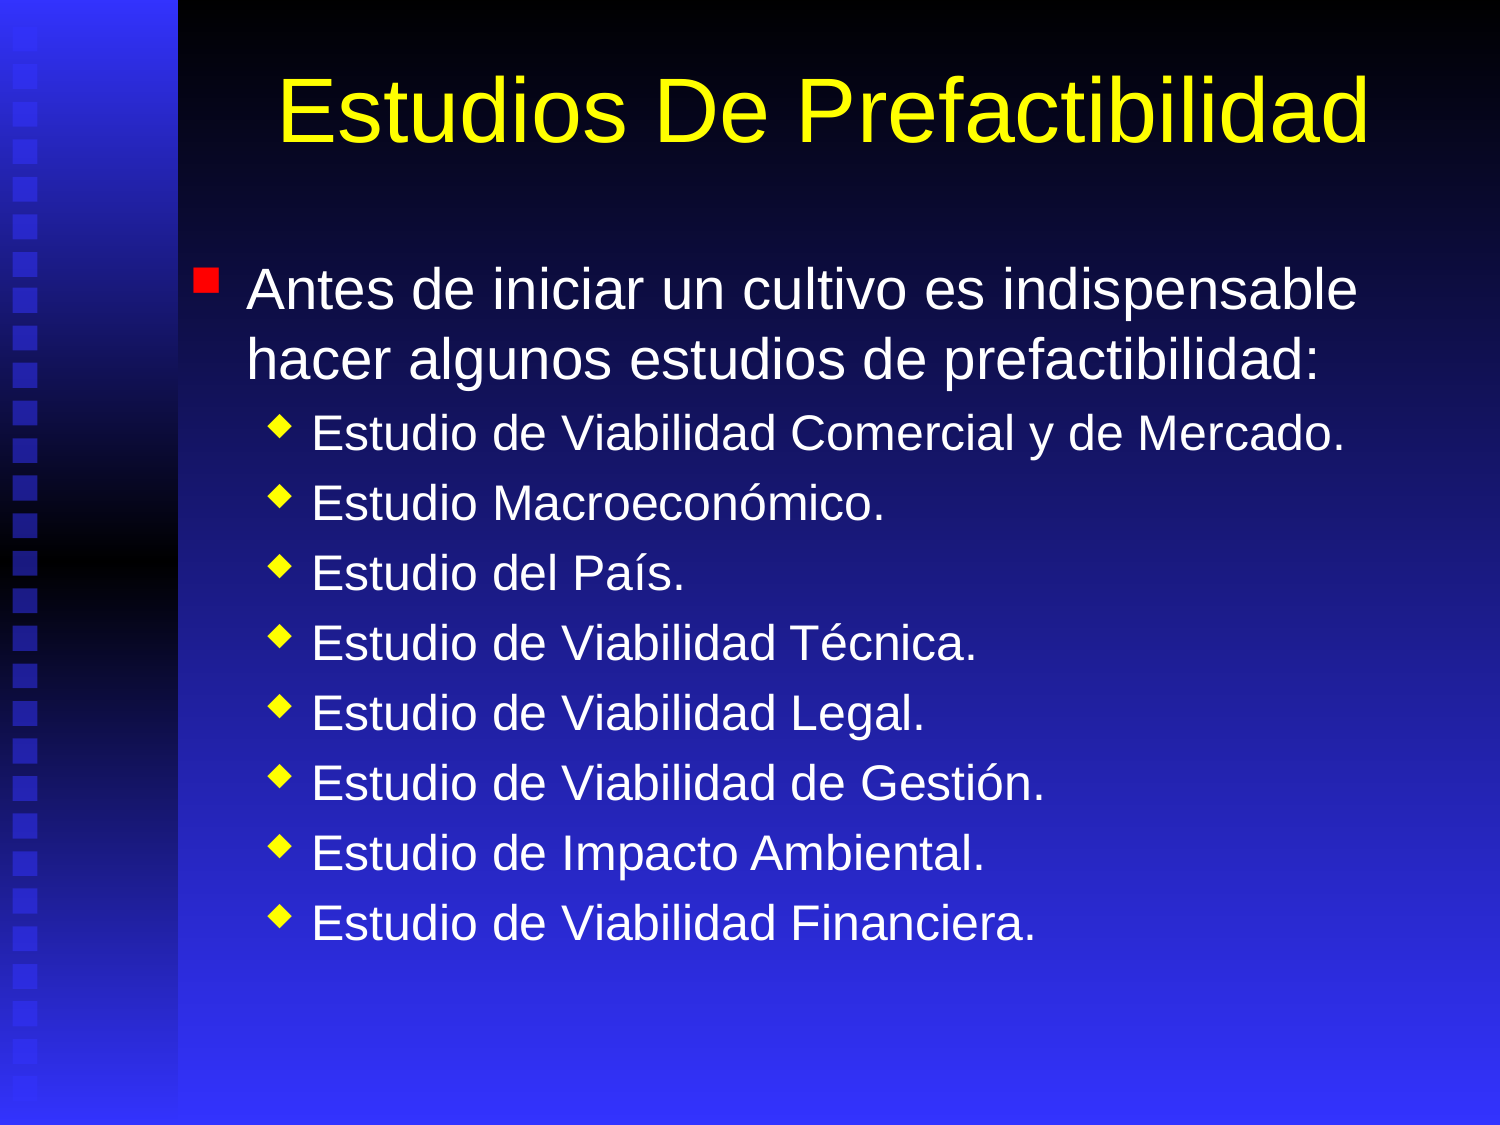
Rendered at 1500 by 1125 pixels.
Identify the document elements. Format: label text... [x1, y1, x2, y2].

title Estudios De Prefactibilidad [187, 12, 1463, 201]
list Antes de iniciar un cultivo es indispensable hacer algunos estudios de prefactibilidad: Estudio de Viabilidad Comercial y de Mercado. Estudio Macroeconómico. Estudio del País. Estudio de Viabilidad Técnica. Estudio de Viabilidad Legal. Estudio de Viabilidad de Gestión. Estudio de Impacto Ambiental. Estudio de Viabilidad Financiera. [174, 242, 1468, 1063]
